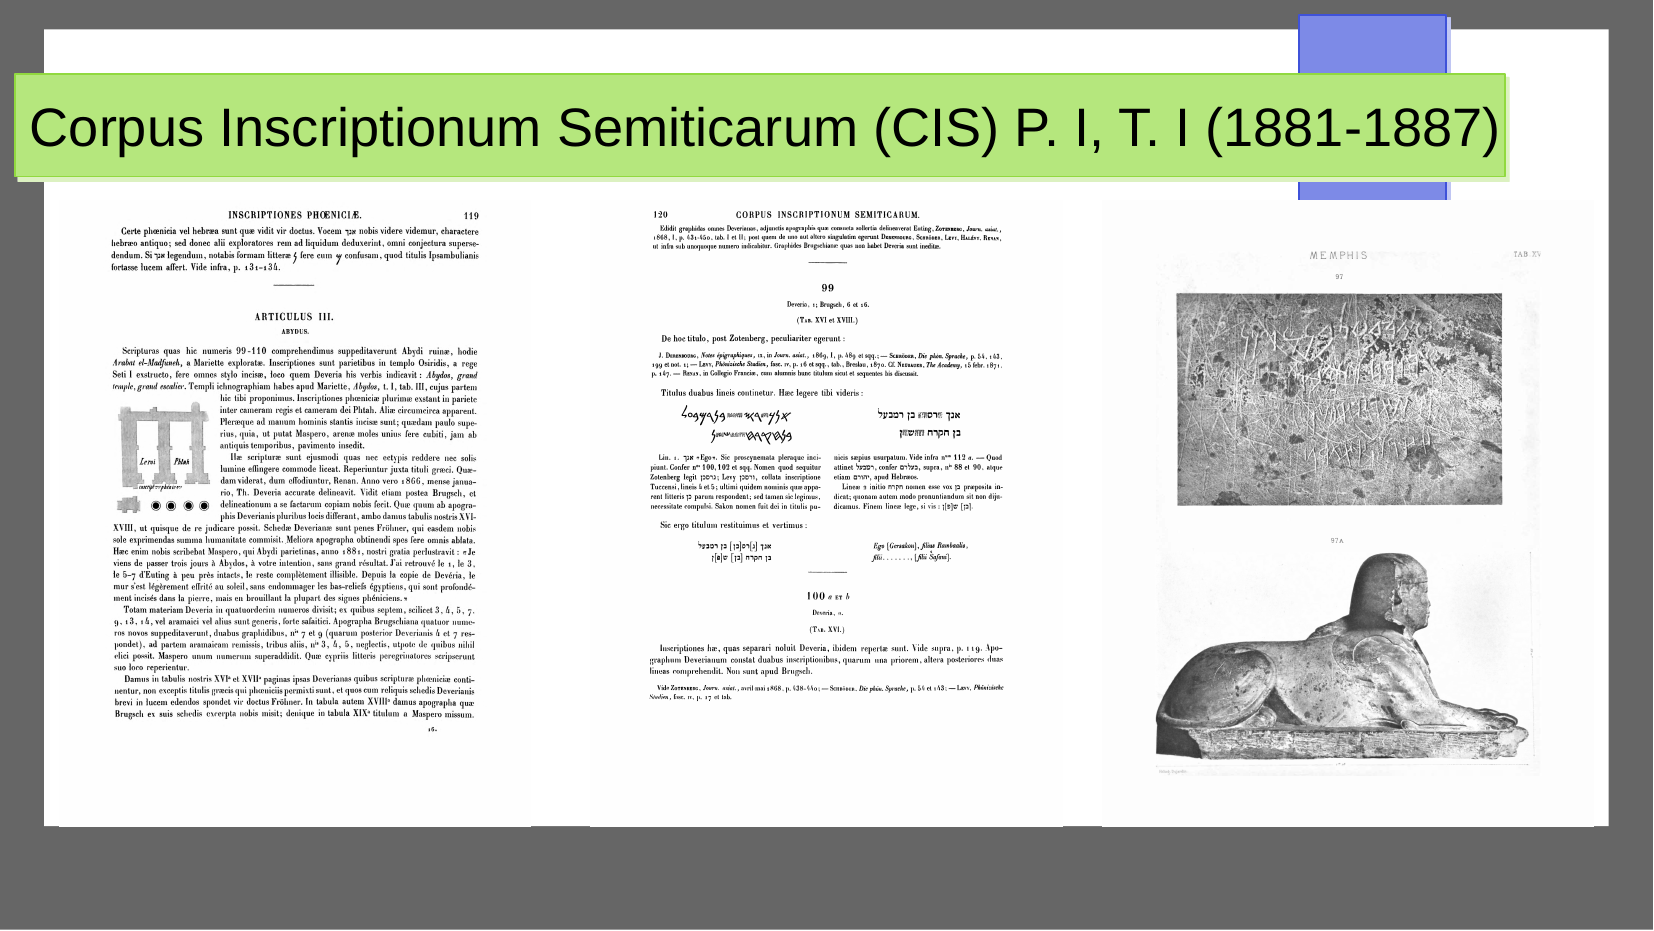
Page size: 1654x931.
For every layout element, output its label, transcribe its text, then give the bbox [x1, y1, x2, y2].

picture [58, 200, 532, 827]
picture [1102, 200, 1595, 827]
picture [590, 200, 1063, 827]
title Corpus Inscriptionum Semiticarum (CIS) P. I, T. I (1881-1887) [29, 73, 1506, 177]
